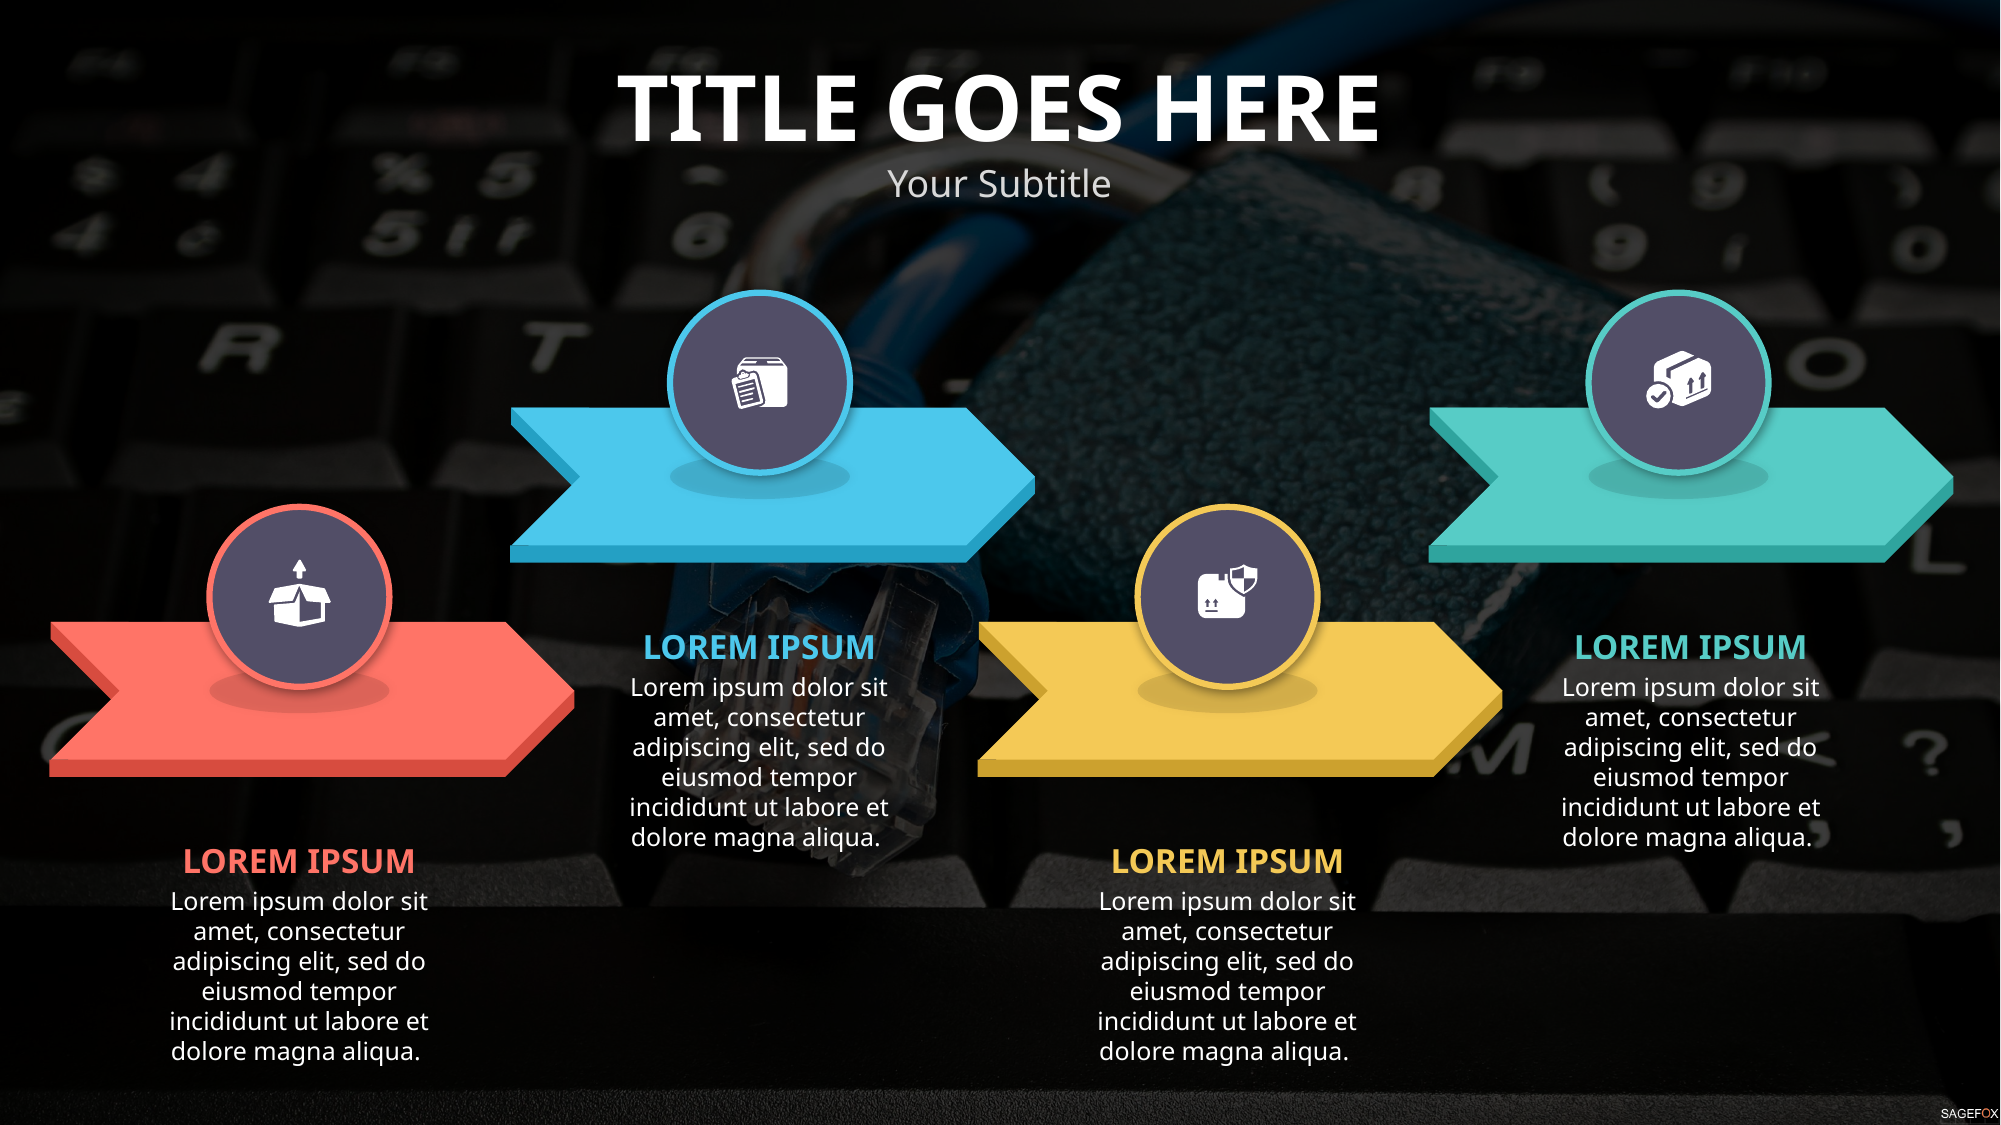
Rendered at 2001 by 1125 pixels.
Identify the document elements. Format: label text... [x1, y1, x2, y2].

text_box LOREM IPSUM Lorem ipsum dolor sit amet, consectetur adipiscing elit, sed do eiusmod tempor incididunt ut labore et dolore magna aliqua. [1055, 833, 1401, 1073]
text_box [49, 621, 575, 777]
text_box TITLE GOES HERE Your Subtitle [548, 42, 1452, 212]
picture [0, 0, 2001, 1125]
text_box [669, 292, 850, 499]
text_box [1428, 407, 1954, 563]
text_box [1137, 506, 1318, 714]
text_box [509, 407, 1035, 563]
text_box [1588, 292, 1769, 499]
text_box LOREM IPSUM Lorem ipsum dolor sit amet, consectetur adipiscing elit, sed do eiusmod tempor incididunt ut labore et dolore magna aliqua. [1518, 618, 1864, 859]
text_box LOREM IPSUM Lorem ipsum dolor sit amet, consectetur adipiscing elit, sed do eiusmod tempor incididunt ut labore et dolore magna aliqua. [586, 619, 932, 859]
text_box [209, 506, 390, 714]
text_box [977, 621, 1503, 777]
text_box LOREM IPSUM Lorem ipsum dolor sit amet, consectetur adipiscing elit, sed do eiusmod tempor incididunt ut labore et dolore magna aliqua. [126, 833, 472, 1073]
